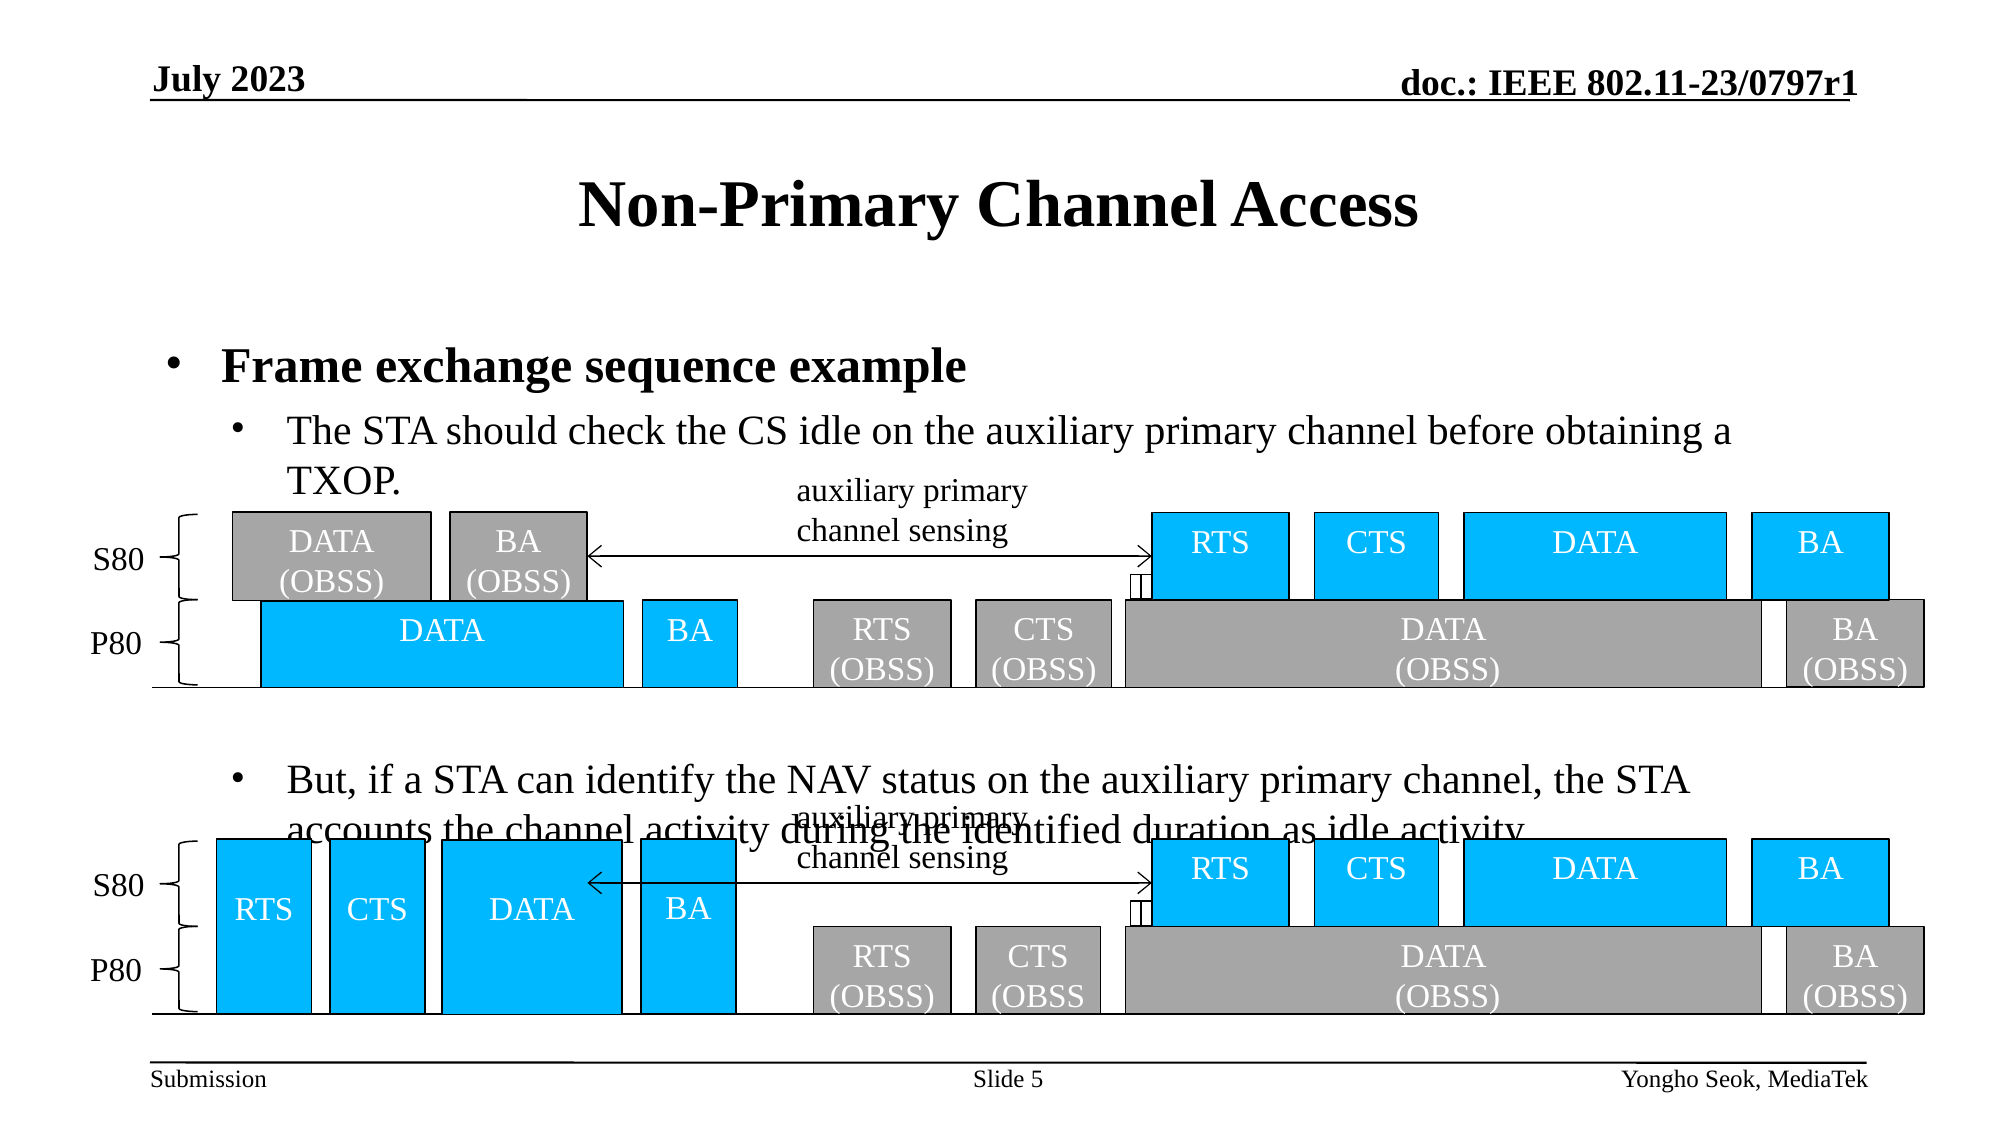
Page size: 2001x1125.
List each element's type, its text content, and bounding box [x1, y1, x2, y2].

text_box RTS [1151, 839, 1290, 927]
text_box CTS [329, 839, 425, 1013]
text_box BA (OBSS) [449, 512, 588, 600]
text_box auxiliary primary channel sensing [781, 460, 1130, 555]
text_box BA [640, 892, 736, 1013]
text_box BA (OBSS) [1786, 599, 1925, 687]
text_box P80 [75, 941, 158, 996]
text_box RTS (OBSS) [813, 599, 951, 686]
text_box BA [1751, 839, 1890, 927]
text_box RTS [1151, 512, 1290, 600]
text_box S80 [78, 855, 160, 911]
text_box DATA [1463, 839, 1727, 927]
text_box DATA [1463, 512, 1727, 600]
text_box DATA [261, 600, 624, 686]
list Frame exchange sequence example The STA should check the CS idle on the auxiliary primary channel before obtaining a TXOP. But, if a STA can identify the NAV status on the auxiliary primary channel, the STA accounts the channel activity during the identified duration as idle activity. [149, 324, 1850, 1000]
text_box [1130, 901, 1142, 926]
text_box CTS [1314, 512, 1439, 600]
text_box CTS (OBSS) [976, 599, 1112, 686]
text_box BA [1751, 512, 1890, 600]
text_box [160, 514, 198, 600]
title Non-Primary Channel Access [149, 112, 1850, 288]
text_box [1142, 901, 1152, 926]
text_box P80 [75, 614, 158, 669]
footer Yongho Seok, MediaTek [1171, 1061, 1869, 1093]
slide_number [152, 54, 563, 100]
text_box BA [642, 600, 738, 686]
text_box RTS [216, 839, 312, 1013]
text_box CTS [1314, 839, 1439, 927]
text_box CTS (OBSS) [976, 926, 1101, 1013]
text_box DATA [442, 839, 622, 1013]
text_box [160, 599, 198, 685]
text_box RTS (OBSS) [813, 926, 951, 1013]
text_box S80 [78, 529, 160, 584]
text_box DATA (OBSS) [232, 512, 431, 601]
text_box auxiliary primary channel sensing [781, 787, 1130, 882]
text_box [1130, 574, 1142, 600]
text_box [160, 926, 198, 1012]
text_box BA [640, 838, 736, 882]
slide_number Slide 5 [950, 1061, 1067, 1123]
text_box DATA (OBSS) [1125, 926, 1762, 1013]
text_box BA (OBSS) [1786, 926, 1925, 1013]
text_box [1142, 574, 1152, 600]
text_box DATA (OBSS) [1125, 599, 1762, 686]
text_box [160, 841, 198, 926]
